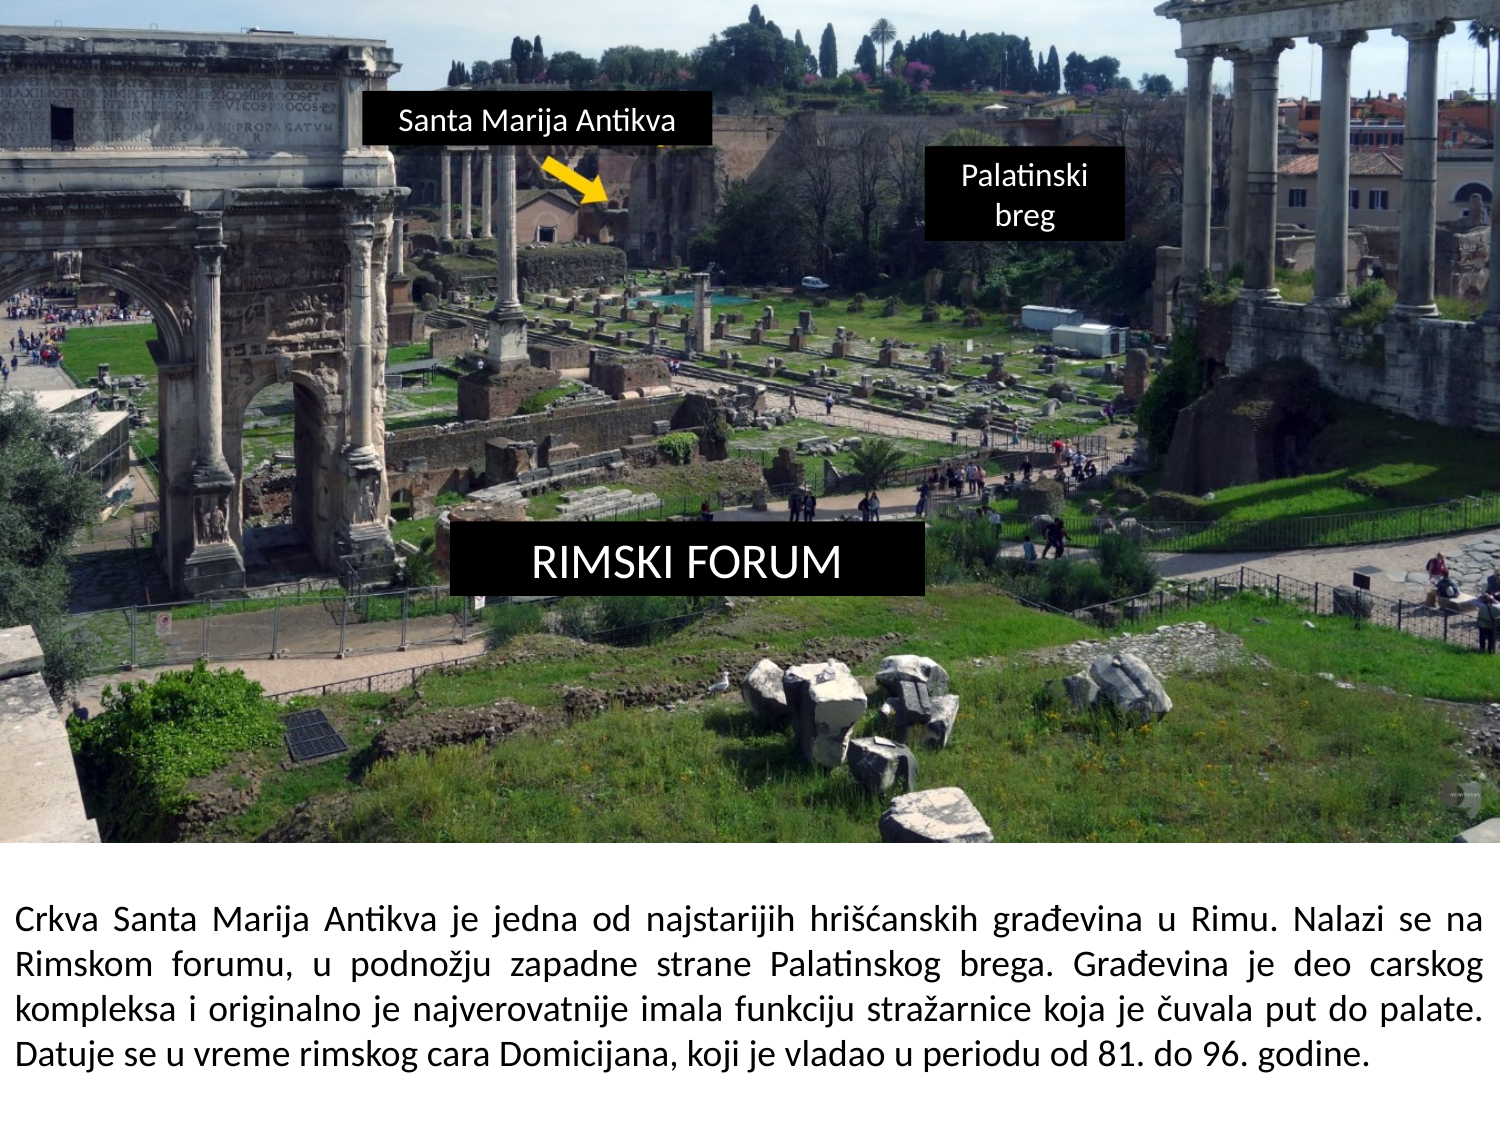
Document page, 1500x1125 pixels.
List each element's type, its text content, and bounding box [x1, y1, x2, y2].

text_box Crkva Santa Marija Antikva je jedna od najstarijih hrišćanskih građevina u Rimu. Nalazi se na Rimskom forumu, u podnožju zapadne strane Palatinskog brega. Građevina je deo carskog kompleksa i originalno je najverovatnije imala funkciju stražarnice koja je čuvala put do palate. Datuje se u vreme rimskog cara Domicijana, koji je vladao u periodu od 81. do 96. godine. [0, 886, 1500, 1081]
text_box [0, 0, 1500, 843]
